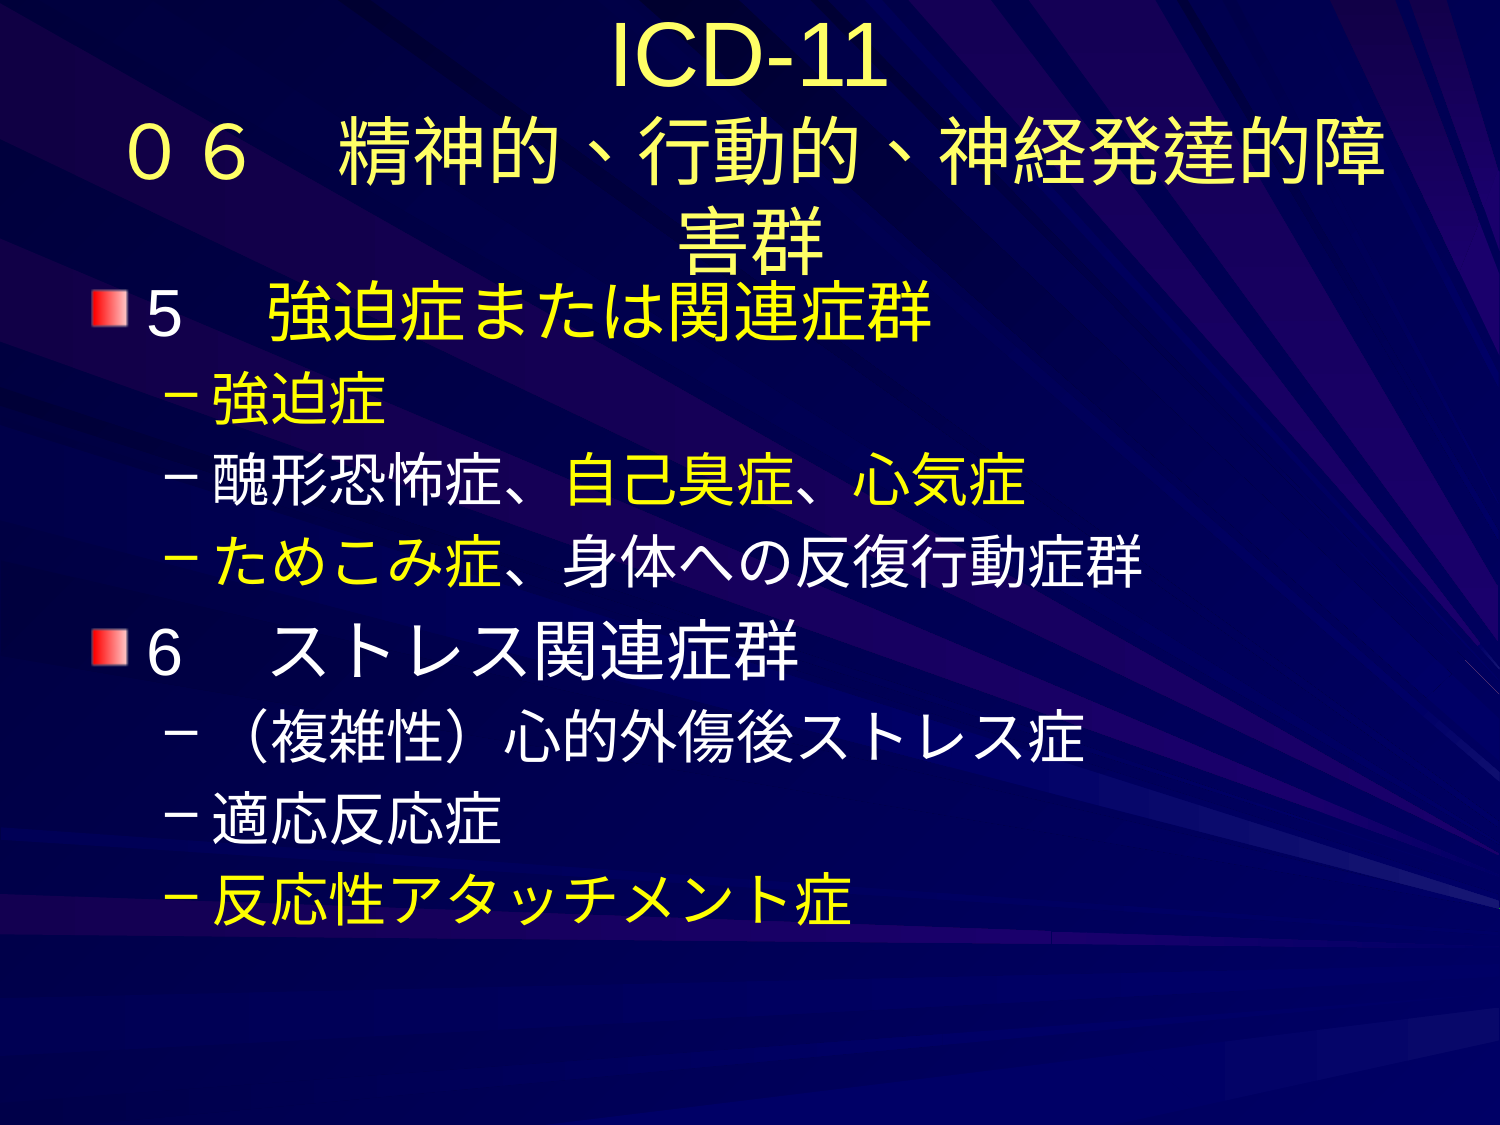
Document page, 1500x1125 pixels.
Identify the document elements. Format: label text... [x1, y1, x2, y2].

list 5 強迫症または関連症群 強迫症 醜形恐怖症、自己臭症、心気症 ためこみ症、身体への反復行動症群 6 ストレス関連症群 （複雑性）心的外傷後ストレス症 適応反応症 反応性アタッチメント症 [74, 262, 1426, 1006]
title ICD-11 ０６ 精神的、行動的、神経発達的障害群 [74, 45, 1426, 234]
picture [90, 627, 132, 670]
picture [90, 288, 132, 331]
